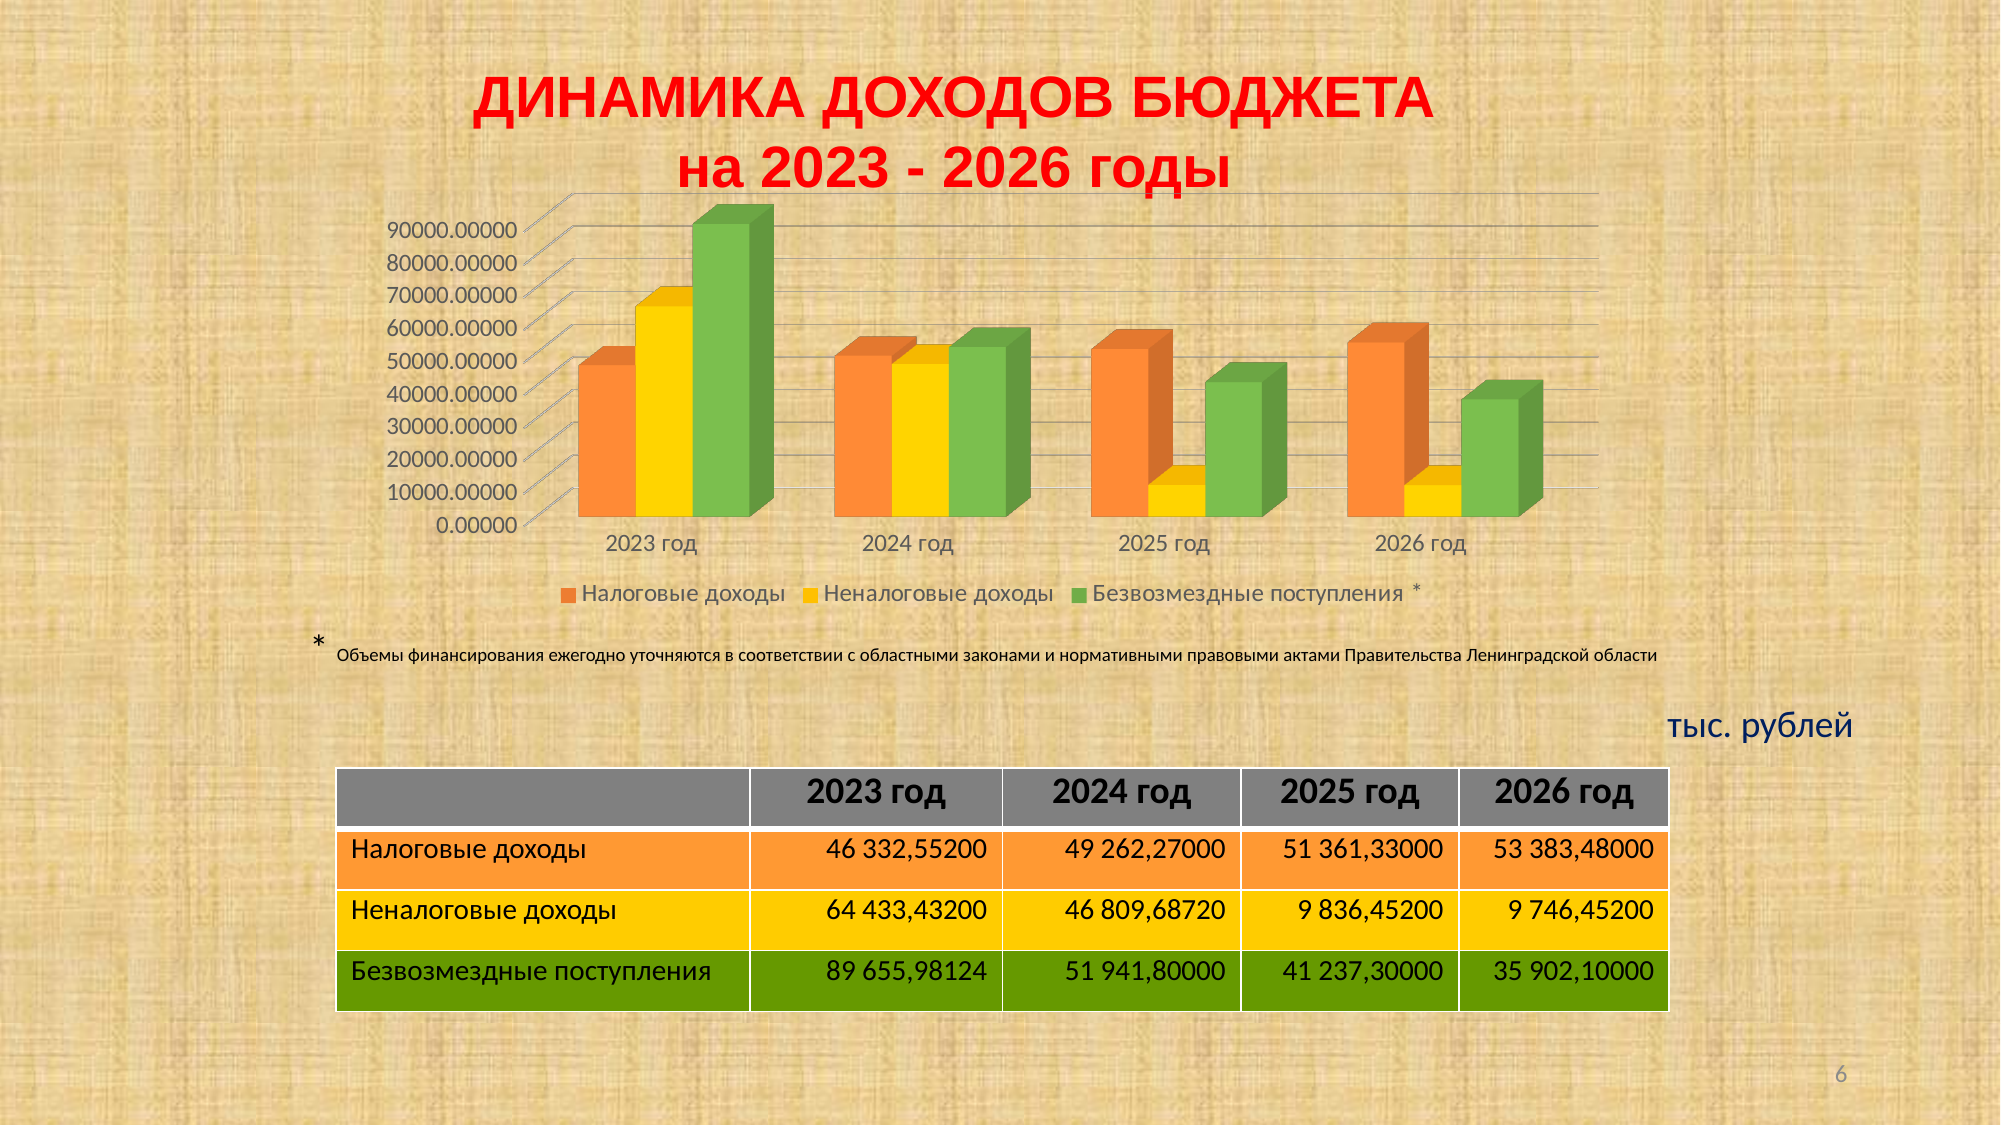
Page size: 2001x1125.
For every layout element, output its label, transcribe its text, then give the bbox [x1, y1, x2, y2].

table_cell 46 332,55200 [751, 832, 1002, 889]
table_cell Налоговые доходы [337, 832, 749, 889]
text_box * Объемы финансирования ежегодно уточняются в соответствии с областными законами и нормативными правовыми актами Правительства Ленинградской области [294, 616, 1807, 677]
table_cell 46 809,68720 [1003, 891, 1240, 950]
table_cell 51 361,33000 [1242, 832, 1458, 889]
table_cell 41 237,30000 [1242, 951, 1458, 1011]
table_header 2026 год [1460, 769, 1668, 826]
table_cell 35 902,10000 [1460, 951, 1668, 1011]
table_cell 49 262,27000 [1003, 832, 1240, 889]
table_cell 9 746,45200 [1460, 891, 1668, 950]
table_header 2025 год [1242, 769, 1458, 826]
table_cell Безвозмездные поступления [337, 951, 749, 1011]
slide_number 6 [1412, 1042, 1863, 1103]
table_cell 64 433,43200 [751, 891, 1002, 950]
table_cell 53 383,48000 [1460, 832, 1668, 889]
table_cell 89 655,98124 [751, 951, 1002, 1011]
table_header [337, 769, 749, 826]
table_cell 9 836,45200 [1242, 891, 1458, 950]
table_cell 51 941,80000 [1003, 951, 1240, 1011]
table_header 2023 год [751, 769, 1002, 826]
text_box тыс. рублей [1621, 692, 1869, 753]
picture [0, 0, 2001, 1125]
text_box ДИНАМИКА ДОХОДОВ БЮДЖЕТА на 2023 - 2026 годы [454, 51, 1455, 184]
chart [333, 184, 1652, 615]
table_header 2024 год [1003, 769, 1240, 826]
table_cell Неналоговые доходы [337, 891, 749, 950]
